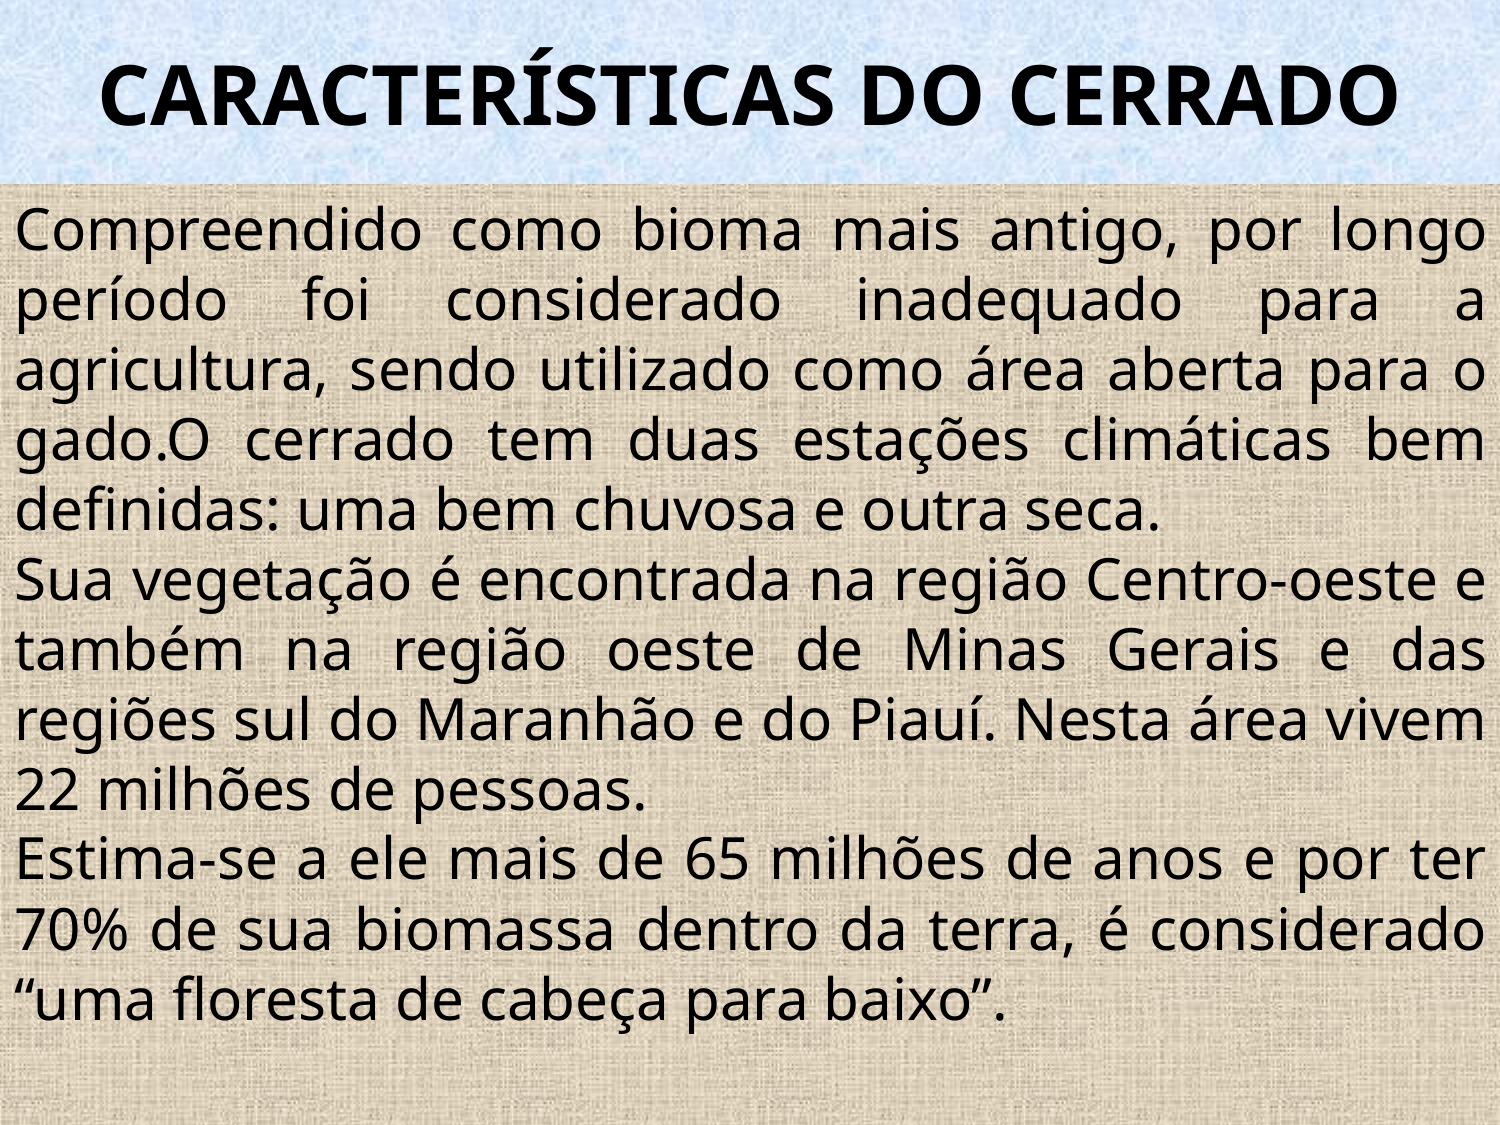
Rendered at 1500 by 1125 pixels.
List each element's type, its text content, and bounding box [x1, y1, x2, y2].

text_box Compreendido como bioma mais antigo, por longo período foi considerado inadequado para a agricultura, sendo utilizado como área aberta para o gado.O cerrado tem duas estações climáticas bem definidas: uma bem chuvosa e outra seca. Sua vegetação é encontrada na região Centro-oeste e também na região oeste de Minas Gerais e das regiões sul do Maranhão e do Piauí. Nesta área vivem 22 milhões de pessoas. Estima-se a ele mais de 65 milhões de anos e por ter 70% de sua biomassa dentro da terra, é considerado “uma floresta de cabeça para baixo”. [0, 184, 1500, 1125]
title CARACTERÍSTICAS DO CERRADO [0, 0, 1500, 184]
